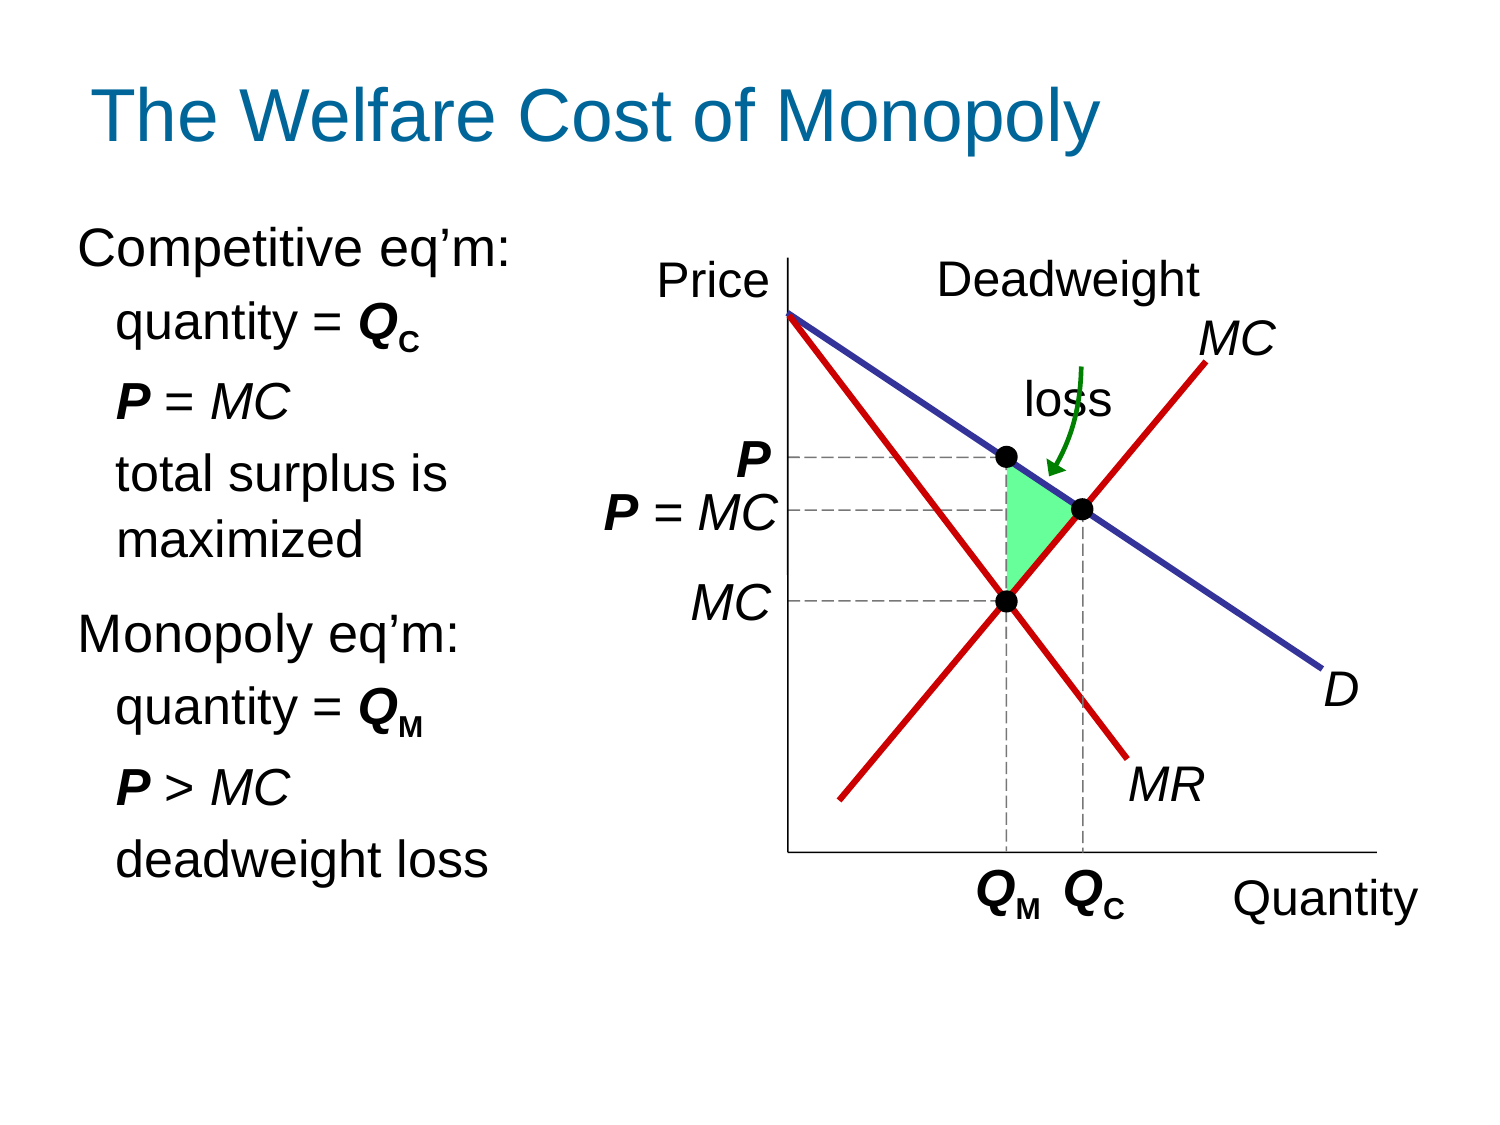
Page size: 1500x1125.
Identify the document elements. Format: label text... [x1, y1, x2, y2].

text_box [838, 305, 1286, 801]
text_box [1291, 312, 1378, 717]
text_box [788, 315, 962, 813]
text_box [967, 445, 1049, 925]
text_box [523, 240, 1419, 927]
list Competitive eq’m: quantity = QC P = MC total surplus is maximized Monopoly eq’m: quantity = QM P > MC deadweight loss [63, 201, 592, 944]
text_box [1052, 497, 1135, 925]
title The Welfare Cost of Monopoly [75, 39, 1425, 185]
